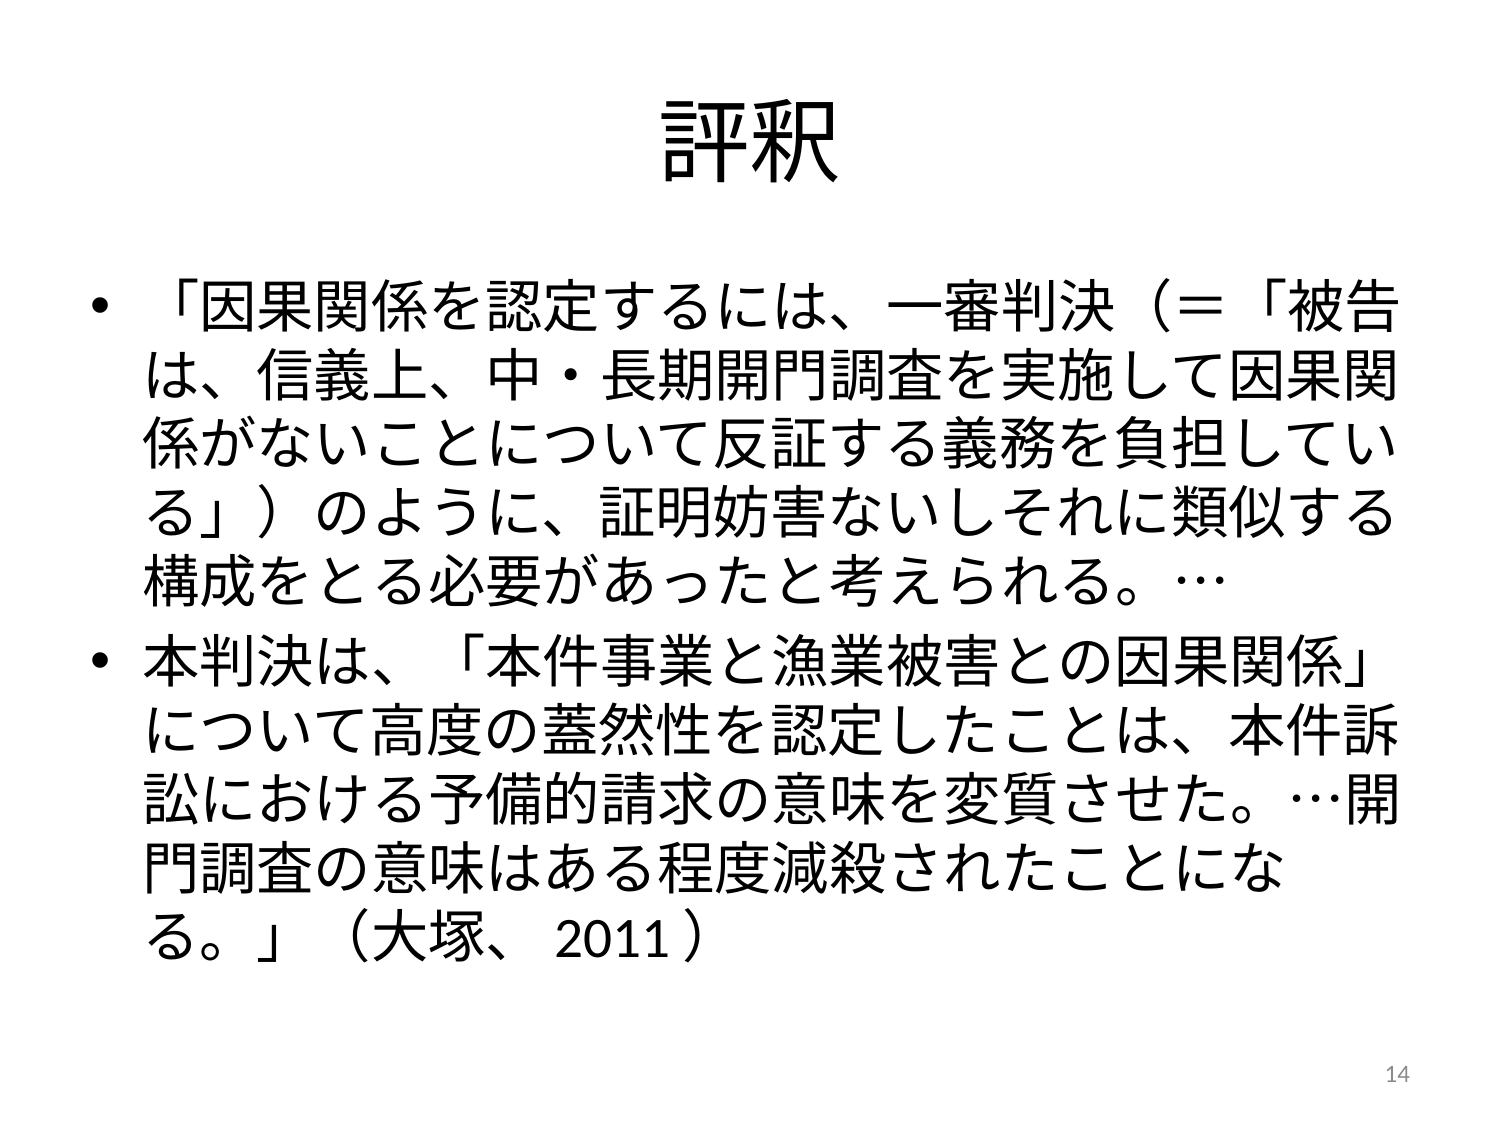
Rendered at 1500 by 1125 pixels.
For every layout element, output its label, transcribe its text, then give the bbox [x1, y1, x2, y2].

title 評釈 [74, 44, 1426, 233]
list 「因果関係を認定するには、一審判決（＝「被告は、信義上、中・長期開門調査を実施して因果関係がないことについて反証する義務を負担している」）のように、証明妨害ないしそれに類似する構成をとる必要があったと考えられる。… 本判決は、「本件事業と漁業被害との因果関係」について高度の蓋然性を認定したことは、本件訴訟における予備的請求の意味を変質させた。…開門調査の意味はある程度減殺されたことになる。」（大塚、2011） [74, 262, 1426, 1006]
slide_number 14 [1074, 1042, 1425, 1103]
